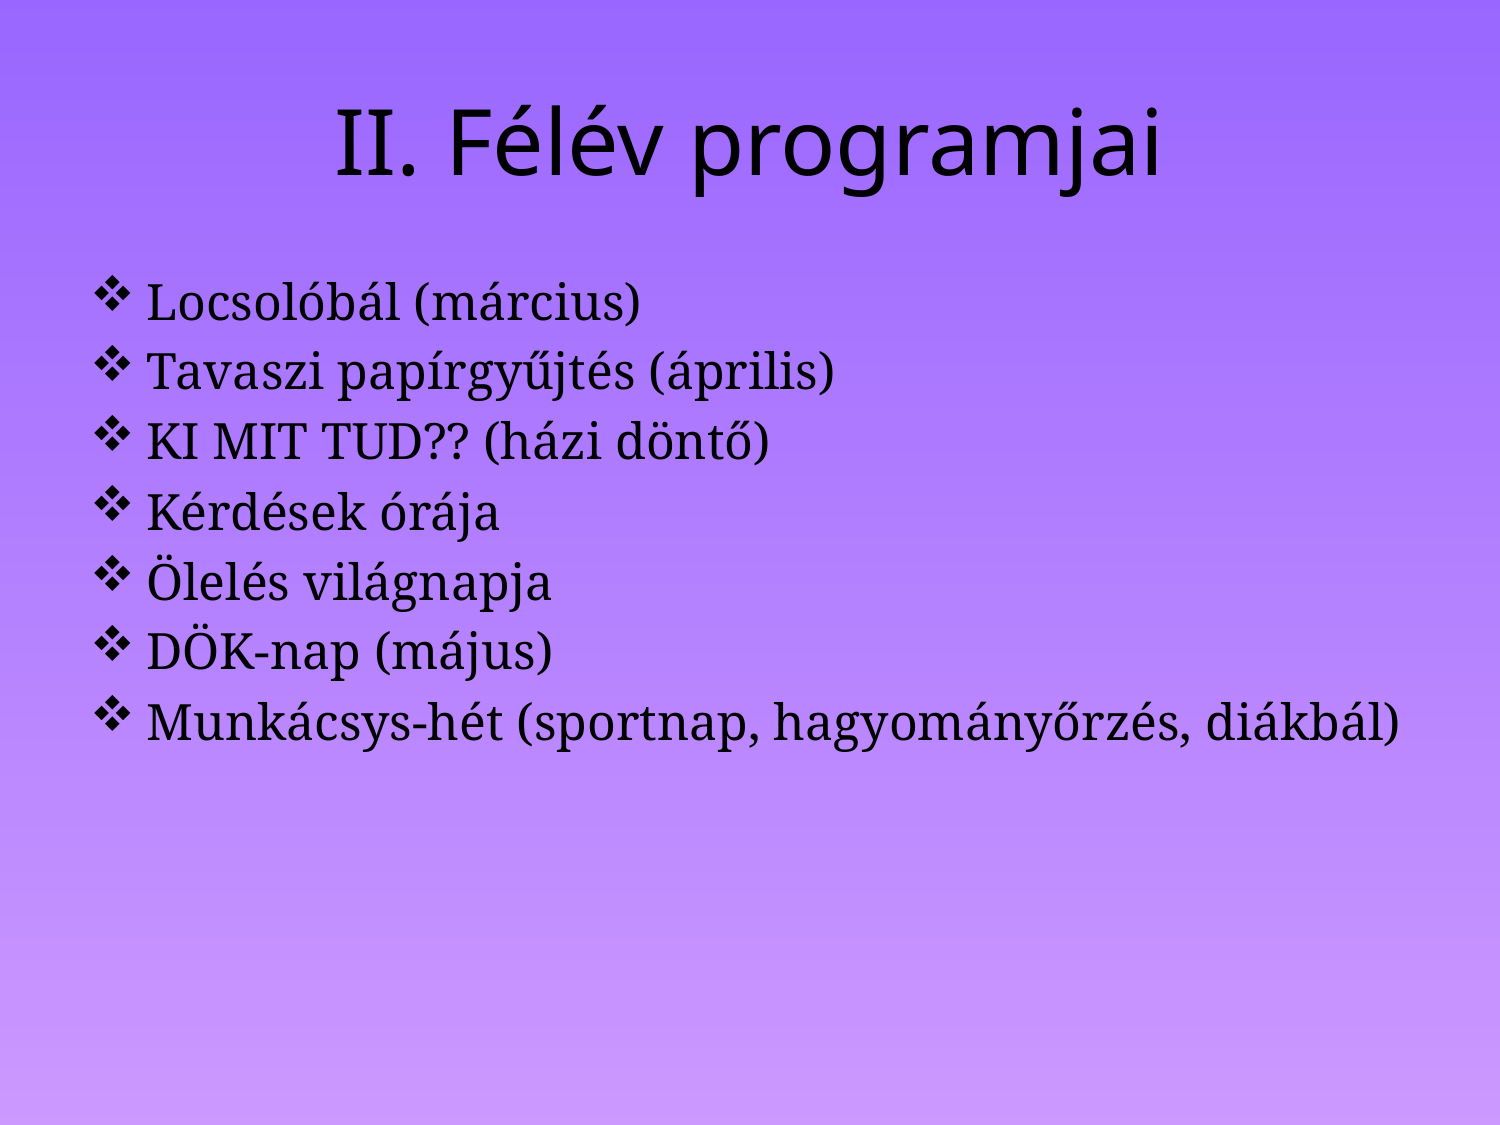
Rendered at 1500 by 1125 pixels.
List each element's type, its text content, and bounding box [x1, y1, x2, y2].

title II. Félév programjai [75, 45, 1425, 233]
list Locsolóbál (március) Tavaszi papírgyűjtés (április) KI MIT TUD?? (házi döntő) Kérdések órája Ölelés világnapja DÖK-nap (május) Munkácsys-hét (sportnap, hagyományőrzés, diákbál) [75, 262, 1425, 1005]
